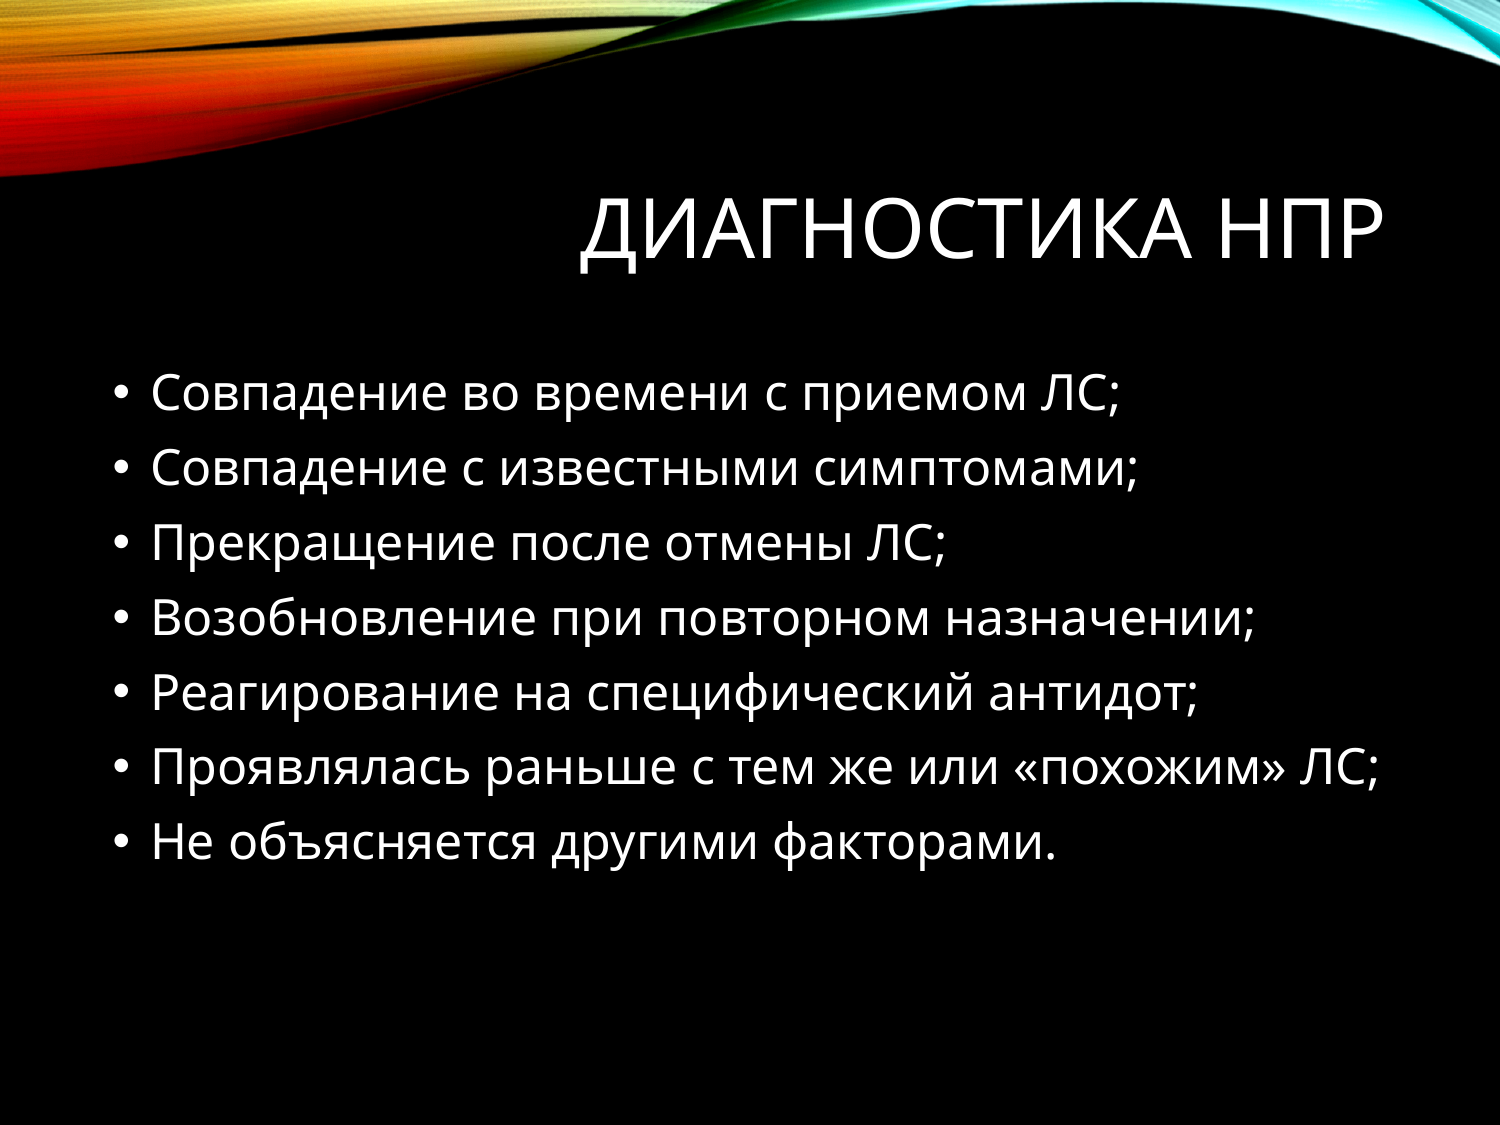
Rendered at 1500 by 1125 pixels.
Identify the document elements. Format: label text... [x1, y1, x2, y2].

picture [0, 0, 1500, 178]
title Диагностика НПР [356, 125, 1403, 338]
list Совпадение во времени с приемом ЛС; Совпадение с известными симптомами; Прекращение после отмены ЛС; Возобновление при повторном назначении; Реагирование на специфический антидот; Проявлялась раньше с тем же или «похожим» ЛС; Не объясняется другими факторами. [97, 360, 1403, 1028]
